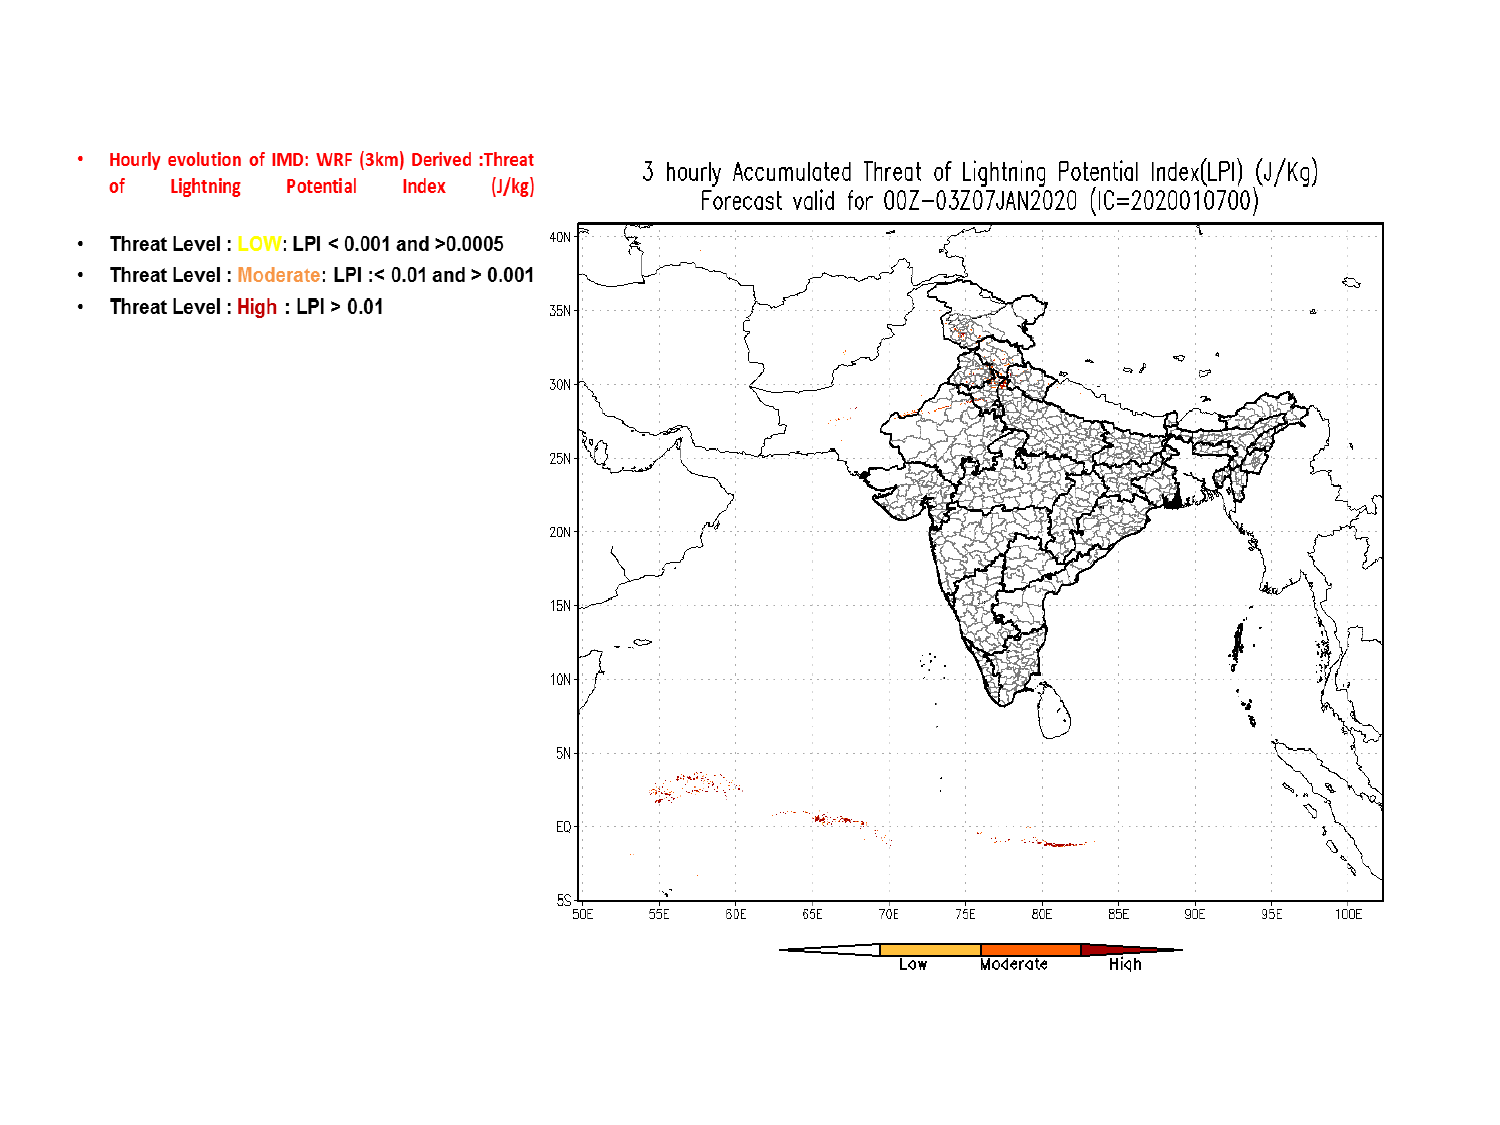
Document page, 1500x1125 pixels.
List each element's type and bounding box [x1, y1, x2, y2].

picture [74, 149, 1426, 976]
